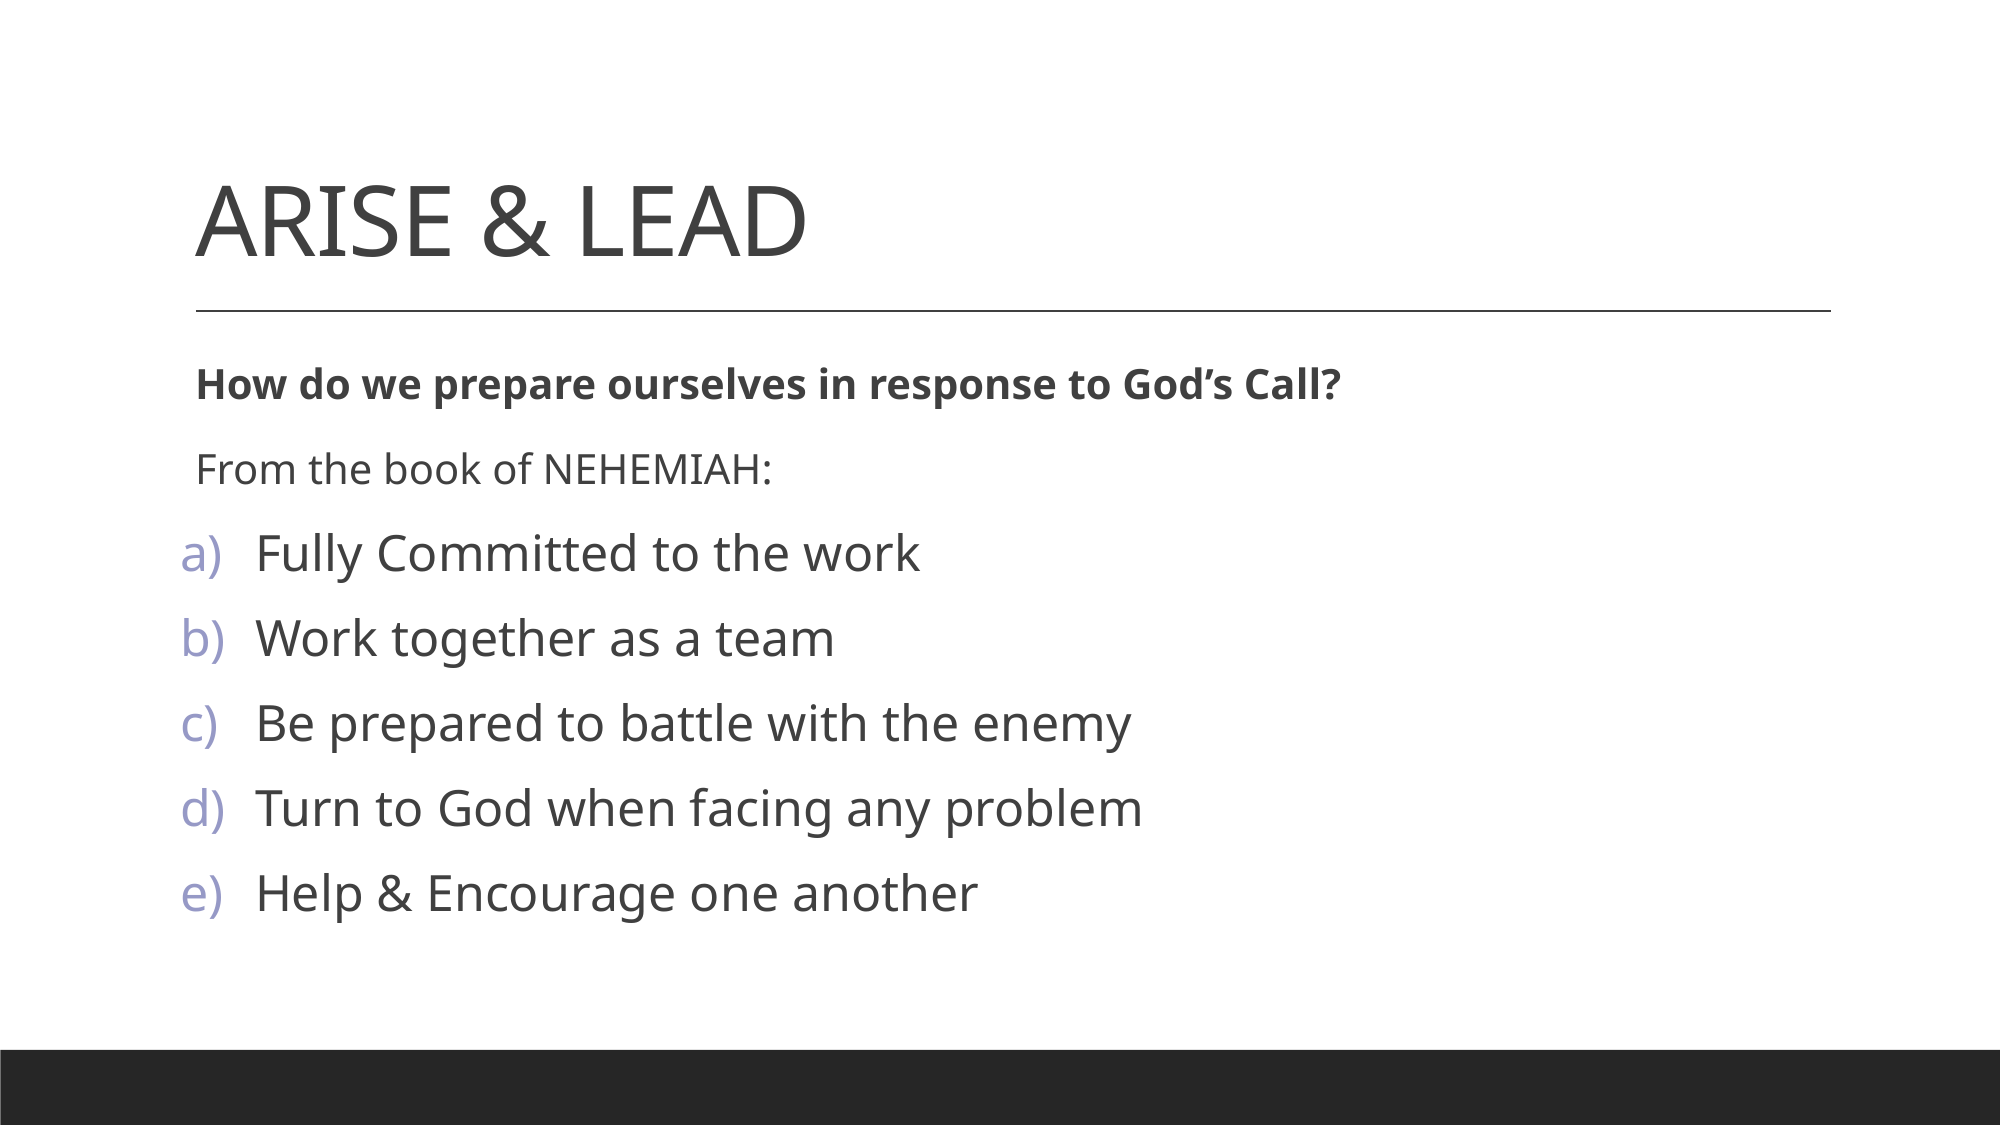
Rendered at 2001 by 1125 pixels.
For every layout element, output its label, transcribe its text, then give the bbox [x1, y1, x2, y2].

list How do we prepare ourselves in response to God’s Call? From the book of NEHEMIAH: Fully Committed to the work Work together as a team Be prepared to battle with the enemy Turn to God when facing any problem Help & Encourage one another [180, 345, 1830, 963]
title ARISE & LEAD [180, 47, 1830, 285]
